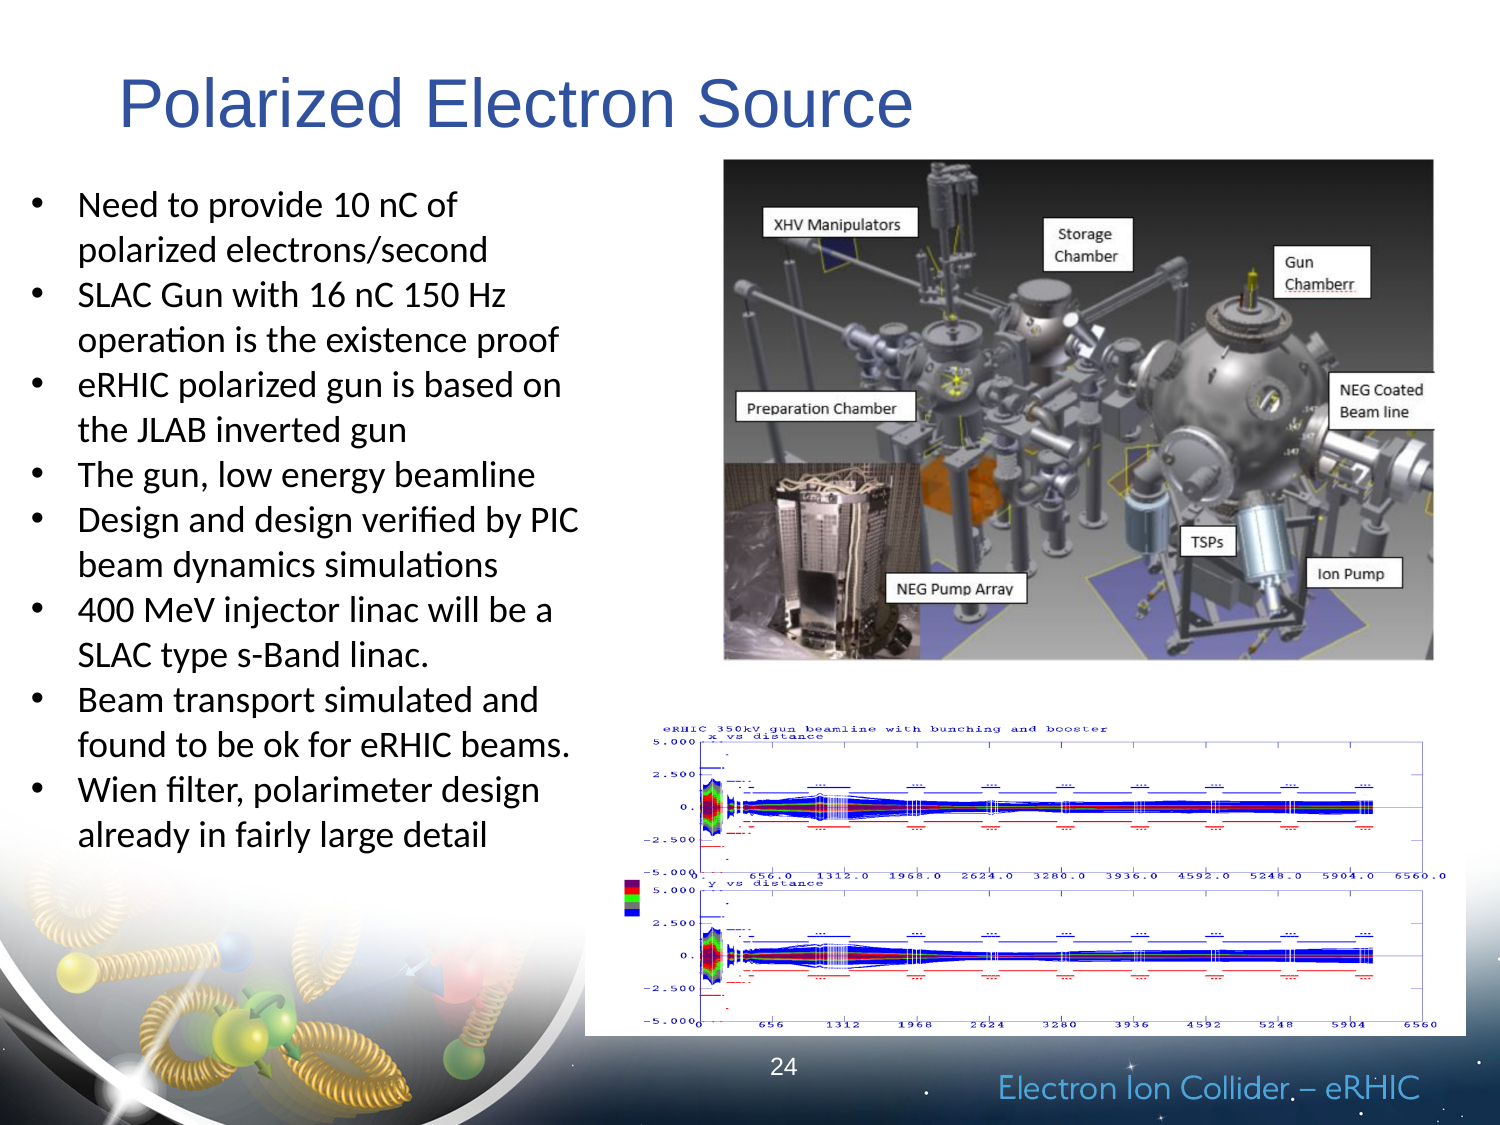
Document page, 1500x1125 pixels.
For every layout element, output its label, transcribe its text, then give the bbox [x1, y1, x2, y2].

text_box Need to provide 10 nC of polarized electrons/second SLAC Gun with 16 nC 150 Hz operation is the existence proof eRHIC polarized gun is based on the JLAB inverted gun The gun, low energy beamline Design and design verified by PIC beam dynamics simulations 400 MeV injector linac will be a SLAC type s-Band linac. Beam transport simulated and found to be ok for eRHIC beams. Wien filter, polarimeter design already in fairly large detail [16, 172, 608, 907]
slide_number 24 [615, 1036, 953, 1096]
picture [0, 0, 1500, 1125]
title Polarized Electron Source [103, 59, 1397, 150]
